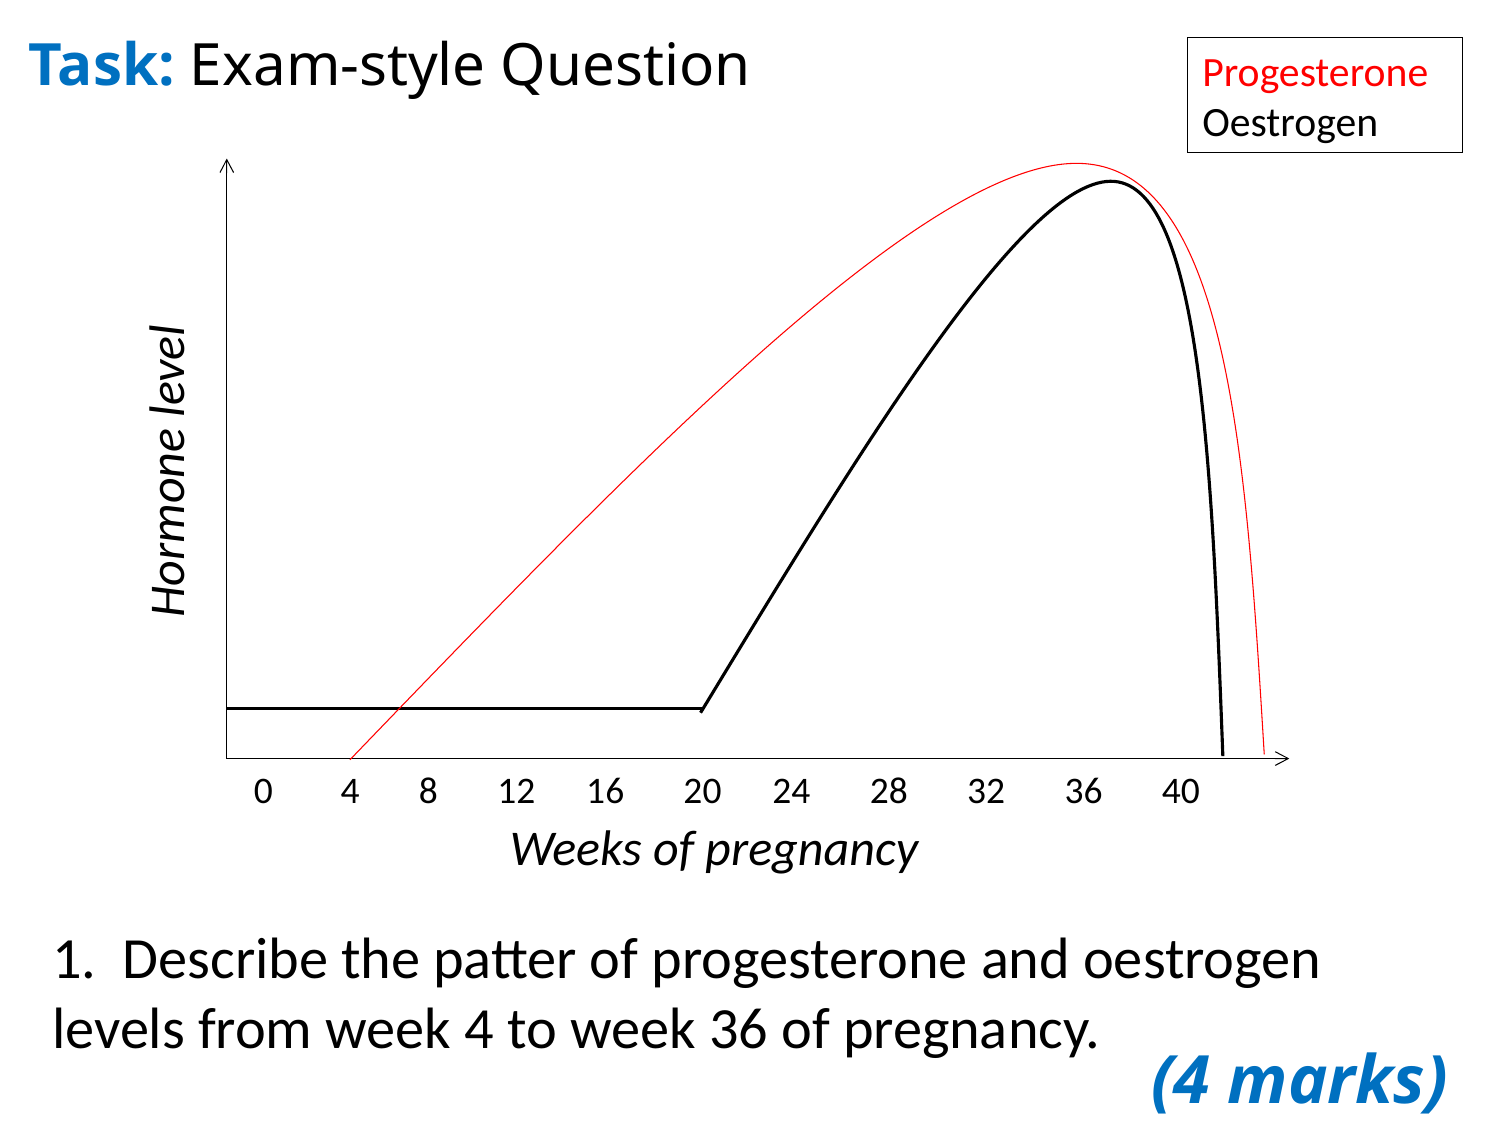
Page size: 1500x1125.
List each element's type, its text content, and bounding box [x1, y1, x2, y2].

text_box 0 4 8 12 16 20 24 28 32 36 40 [239, 759, 1290, 819]
text_box Weeks of pregnancy [489, 808, 940, 884]
text_box (4 marks) [1125, 1029, 1475, 1124]
list Task: Exam-style Question [14, 27, 1439, 97]
text_box 1. Describe the patter of progesterone and oestrogen levels from week 4 to week 36 of pregnancy. [37, 912, 1425, 1068]
text_box Progesterone Oestrogen [1187, 37, 1463, 153]
text_box [350, 162, 1265, 758]
text_box Hormone level [126, 246, 202, 697]
